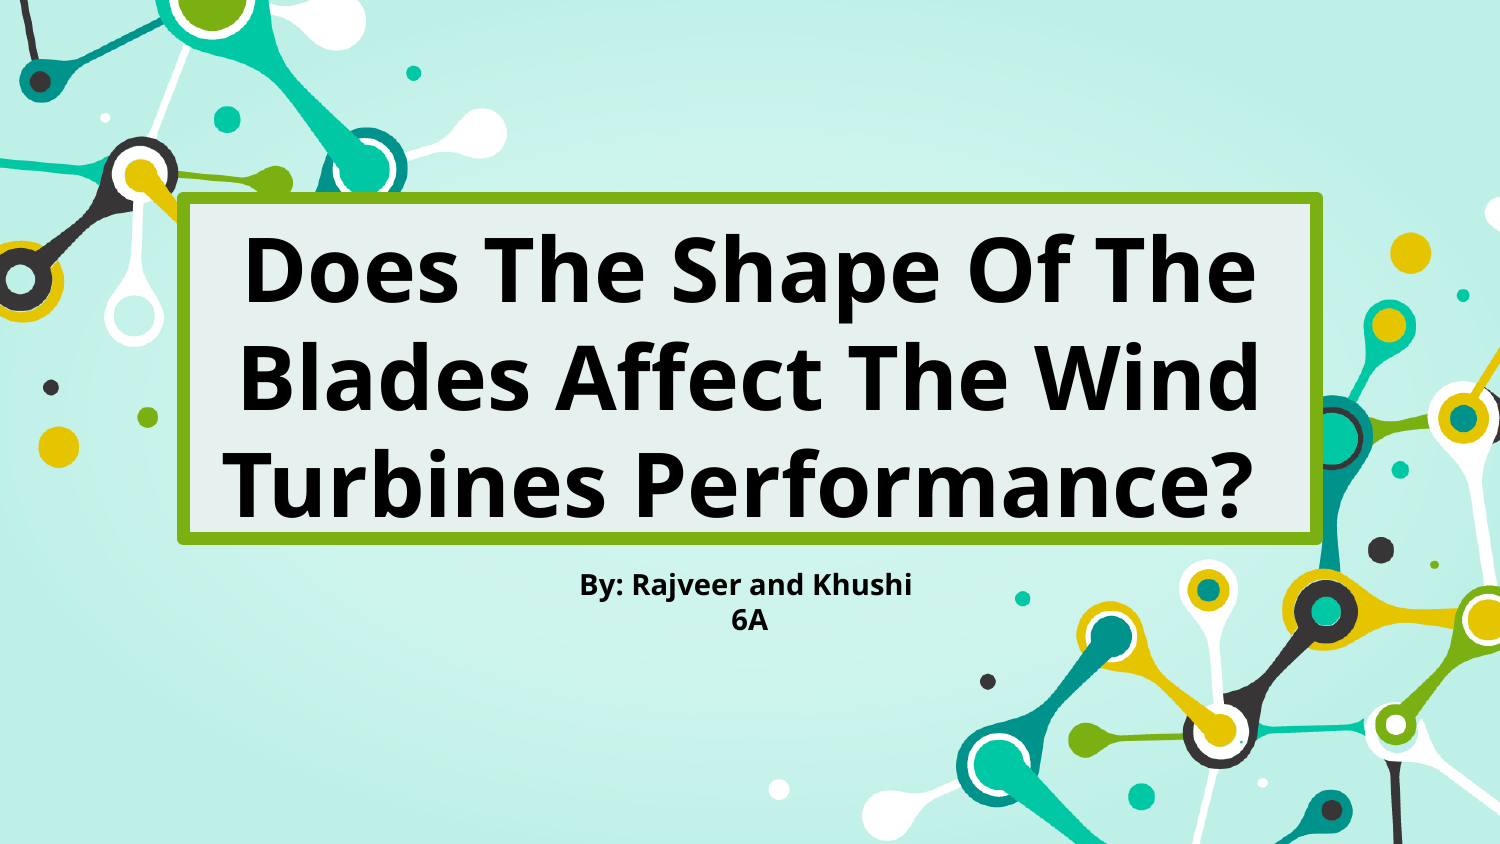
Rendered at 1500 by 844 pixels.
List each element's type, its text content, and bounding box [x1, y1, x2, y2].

subtitle By: Rajveer and Khushi 6A [547, 551, 953, 630]
text_box Does The Shape Of The Blades Affect The Wind Turbines Performance? [183, 198, 1317, 539]
picture [0, 0, 1500, 844]
